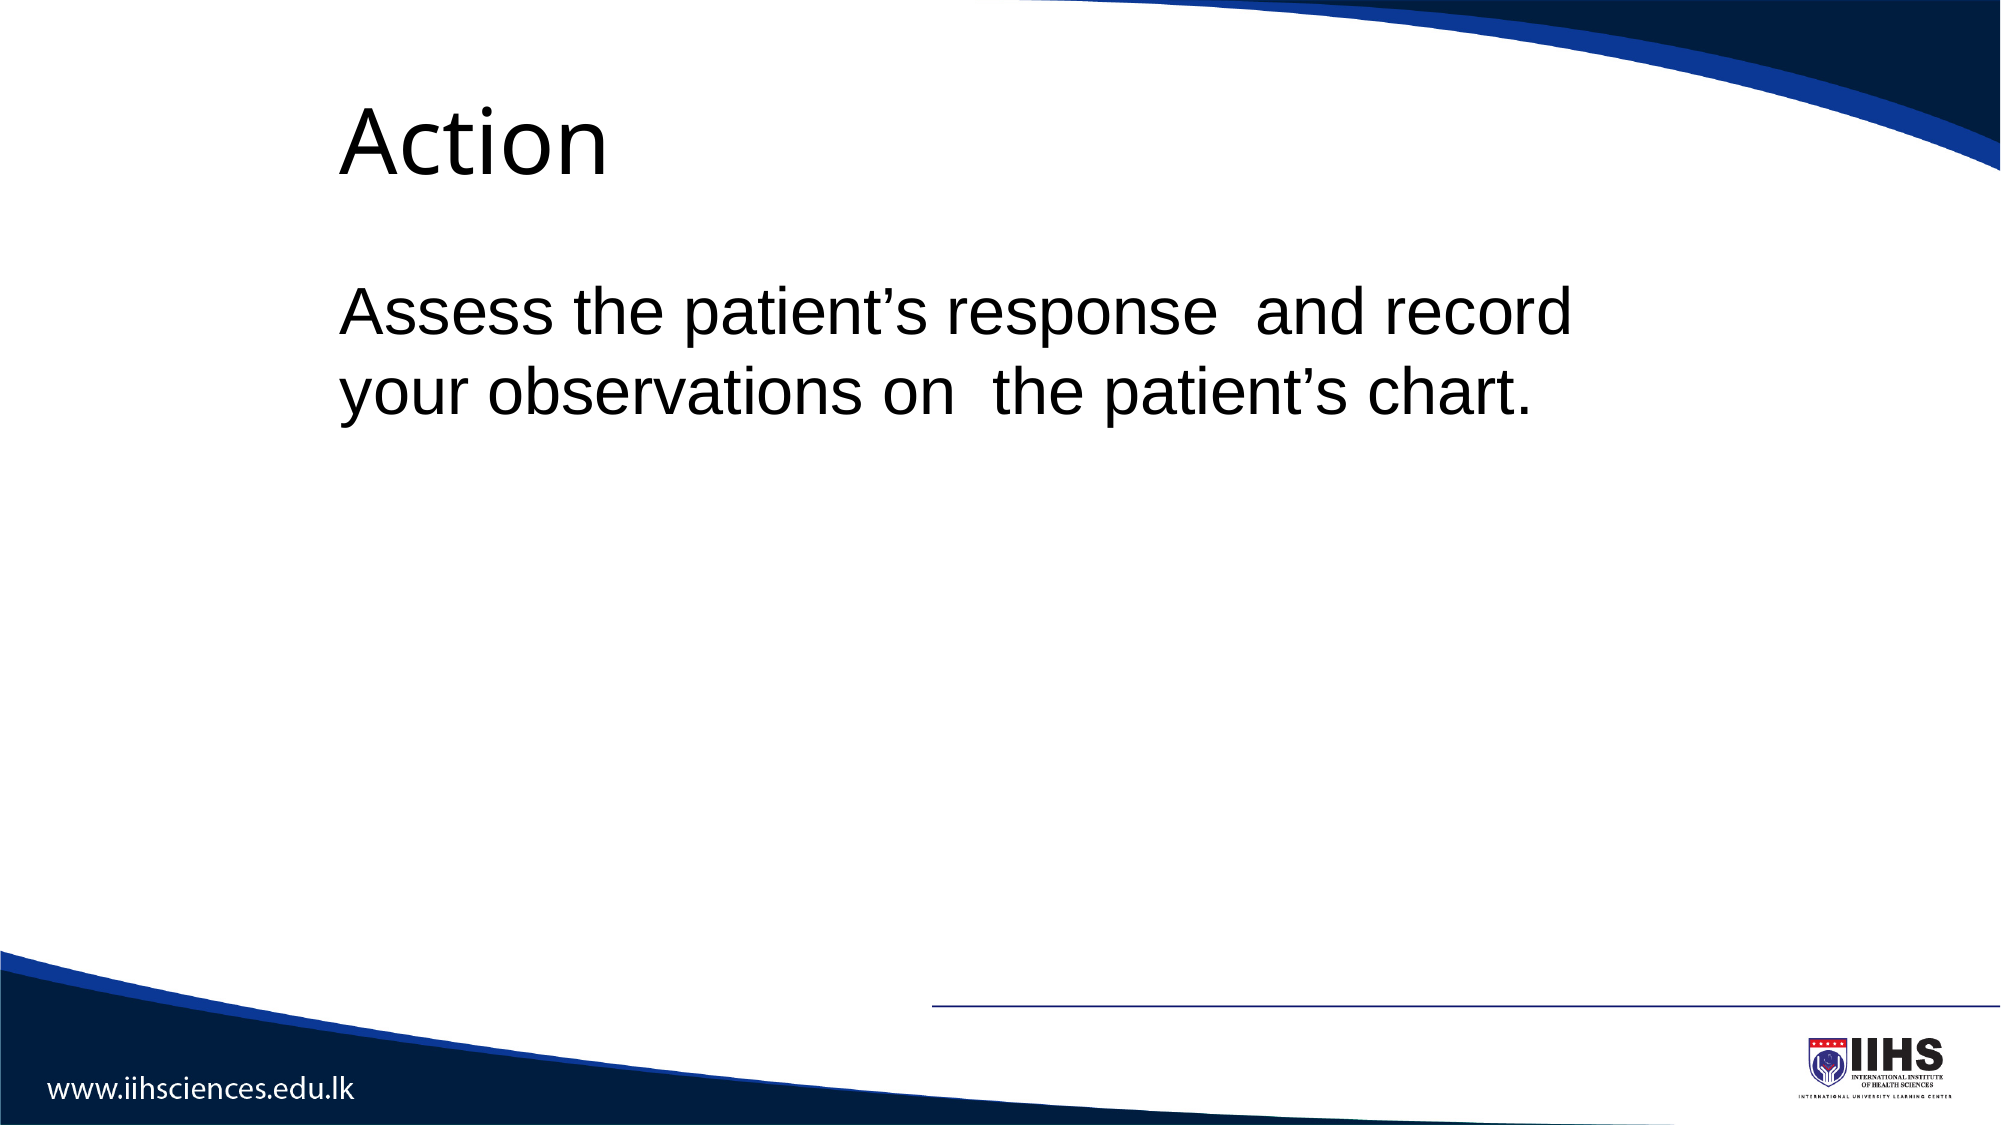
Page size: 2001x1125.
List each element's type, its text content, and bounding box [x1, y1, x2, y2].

title Action [337, 41, 1027, 232]
text_box Assess the patient’s response and record your observations on the patient’s chart. [337, 265, 1594, 428]
picture [0, 0, 2001, 1125]
